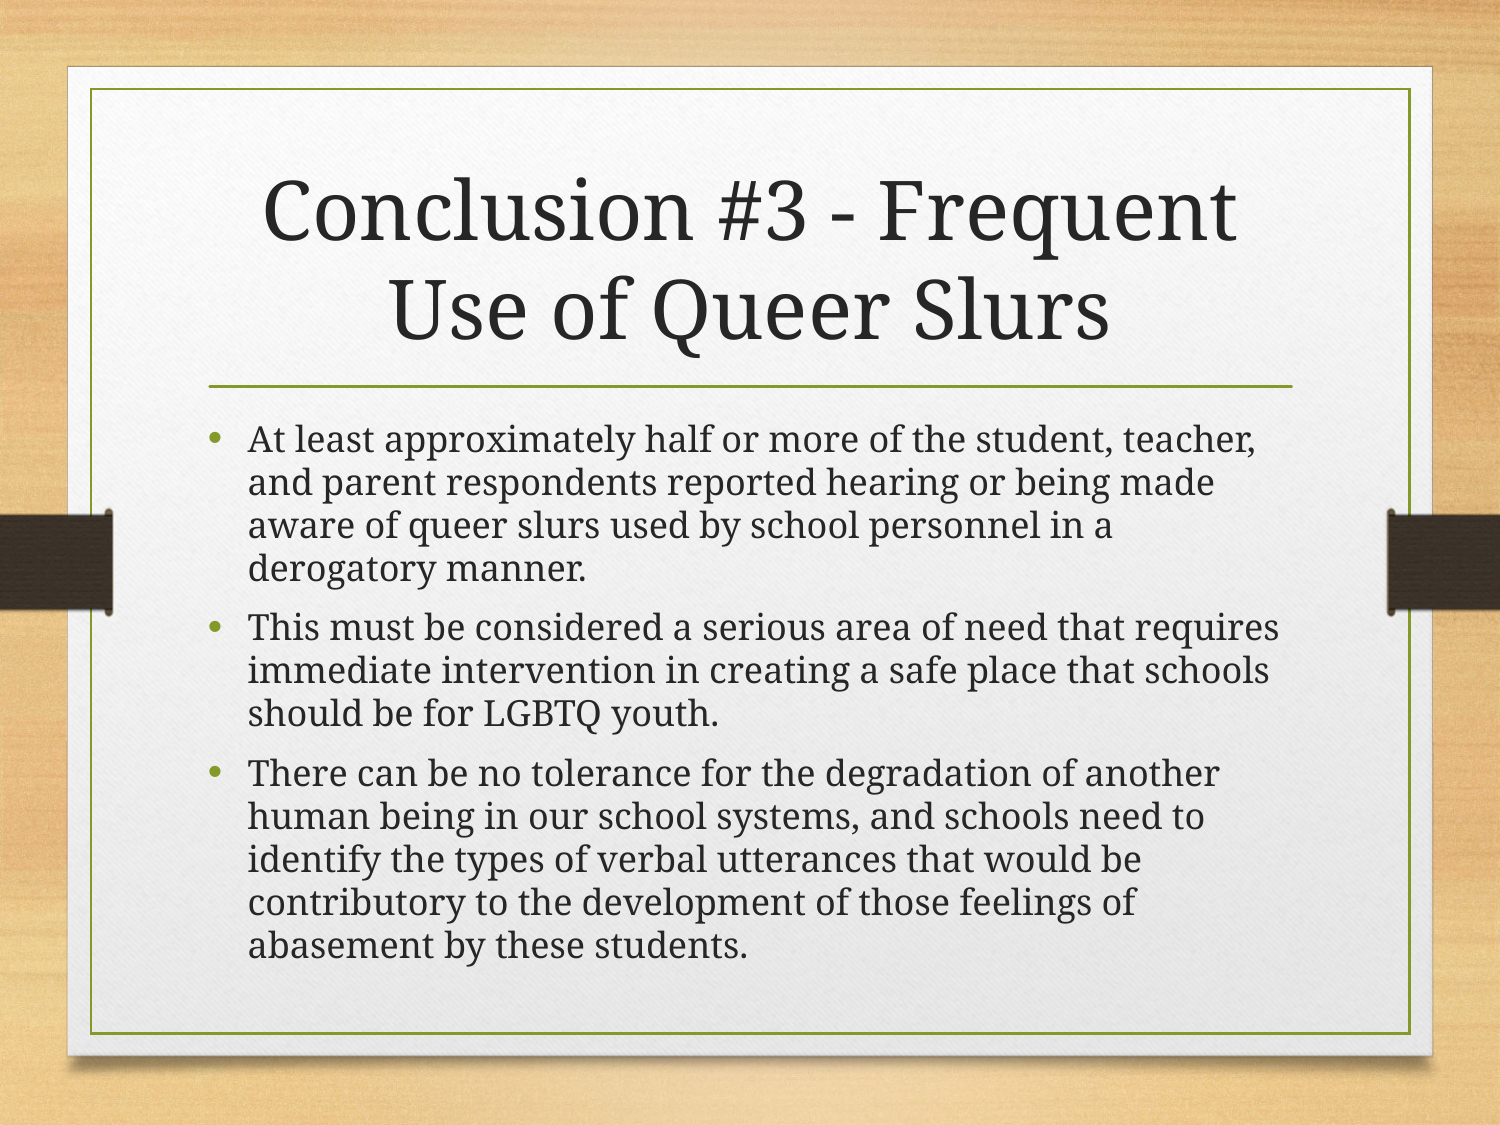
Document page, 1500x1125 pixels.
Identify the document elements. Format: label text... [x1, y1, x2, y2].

title Conclusion #3 - Frequent Use of Queer Slurs [192, 150, 1309, 364]
list At least approximately half or more of the student, teacher, and parent respondents reported hearing or being made aware of queer slurs used by school personnel in a derogatory manner. This must be considered a serious area of need that requires immediate intervention in creating a safe place that schools should be for LGBTQ youth. There can be no tolerance for the degradation of another human being in our school systems, and schools need to identify the types of verbal utterances that would be contributory to the development of those feelings of abasement by these students. [192, 408, 1309, 974]
picture [0, 0, 1500, 1125]
